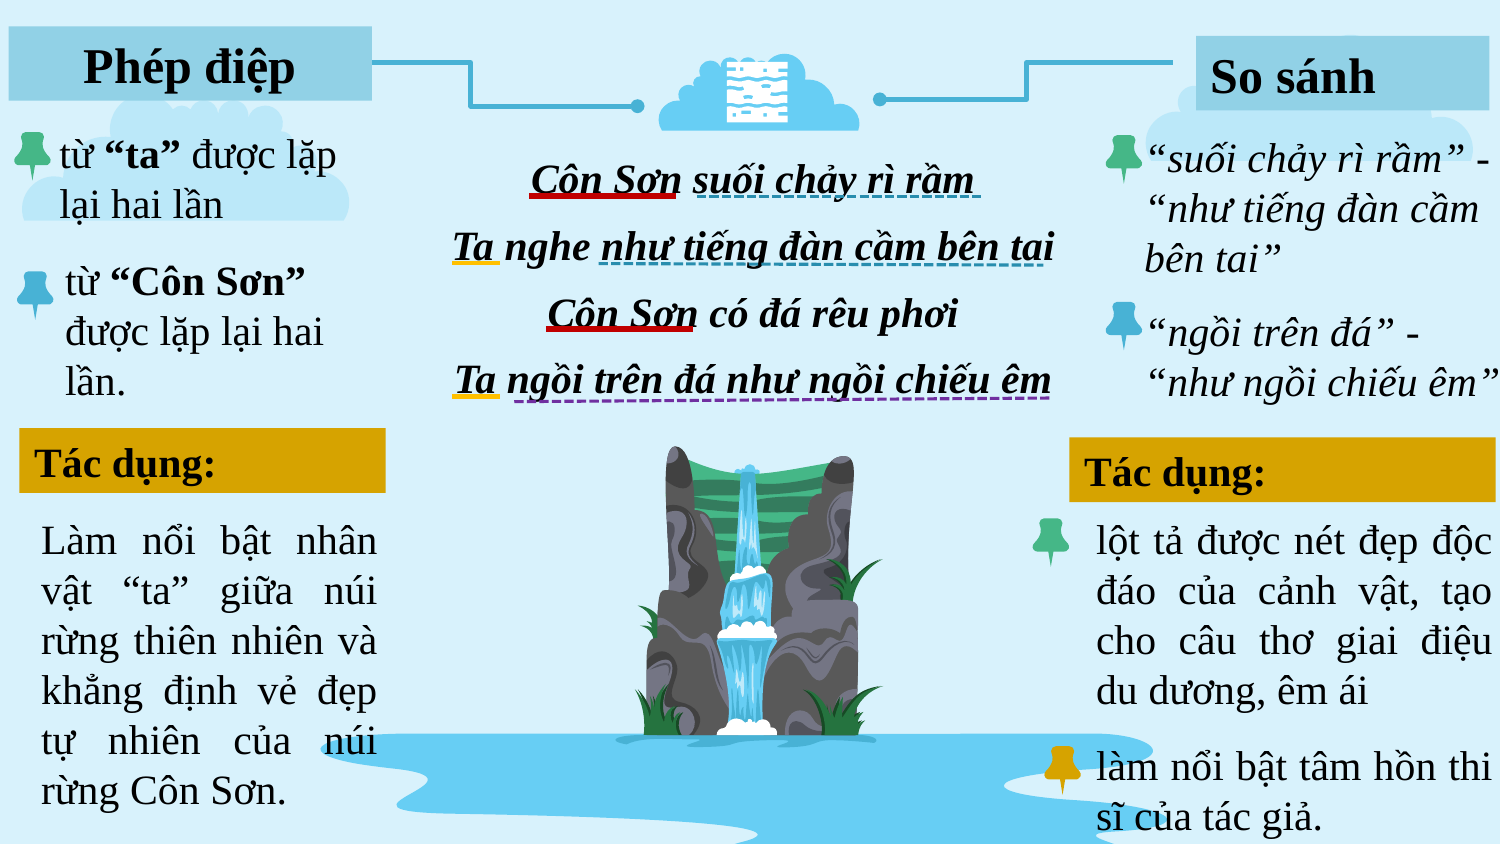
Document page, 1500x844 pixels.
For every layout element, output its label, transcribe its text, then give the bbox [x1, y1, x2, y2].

text_box [1105, 301, 1143, 351]
text_box Tác dụng: [19, 428, 386, 493]
text_box “ngồi trên đá” - “như ngồi chiếu êm” [1129, 297, 1500, 413]
text_box [658, 57, 737, 131]
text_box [303, 62, 638, 107]
text_box [1105, 135, 1143, 184]
text_box Phép điệp [8, 26, 372, 101]
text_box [513, 397, 1051, 402]
text_box từ “ta” được lặp lại hai lần [44, 118, 403, 234]
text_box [287, 446, 1269, 844]
text_box So sánh [1196, 35, 1490, 111]
text_box Côn Sơn suối chảy rì rầm Ta nghe như tiếng đàn cầm bên tai Côn Sơn có đá rêu phơi Ta ngồi trên đá như ngồi chiếu êm [378, 144, 1129, 410]
text_box Tác dụng: [1069, 437, 1496, 503]
text_box [769, 53, 860, 131]
text_box “suối chảy rì rầm” - “như tiếng đàn cầm bên tai” [1129, 123, 1500, 289]
text_box làm nổi bật tâm hồn thi sĩ của tác giả. [1273, 731, 1500, 844]
text_box [14, 132, 51, 181]
text_box [17, 271, 54, 320]
text_box Làm nổi bật nhân vật “ta” giữa núi rừng thiên nhiên và khẳng định vẻ đẹp tự nhiên của núi rừng Côn Sơn. [26, 505, 282, 821]
text_box từ “Côn Sơn” được lặp lại hai lần. [50, 246, 409, 412]
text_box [879, 62, 1174, 100]
text_box lột tả được nét đẹp độc đáo của cảnh vật, tạo cho câu thơ giai điệu du dương, êm ái [1273, 505, 1500, 721]
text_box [726, 61, 788, 123]
